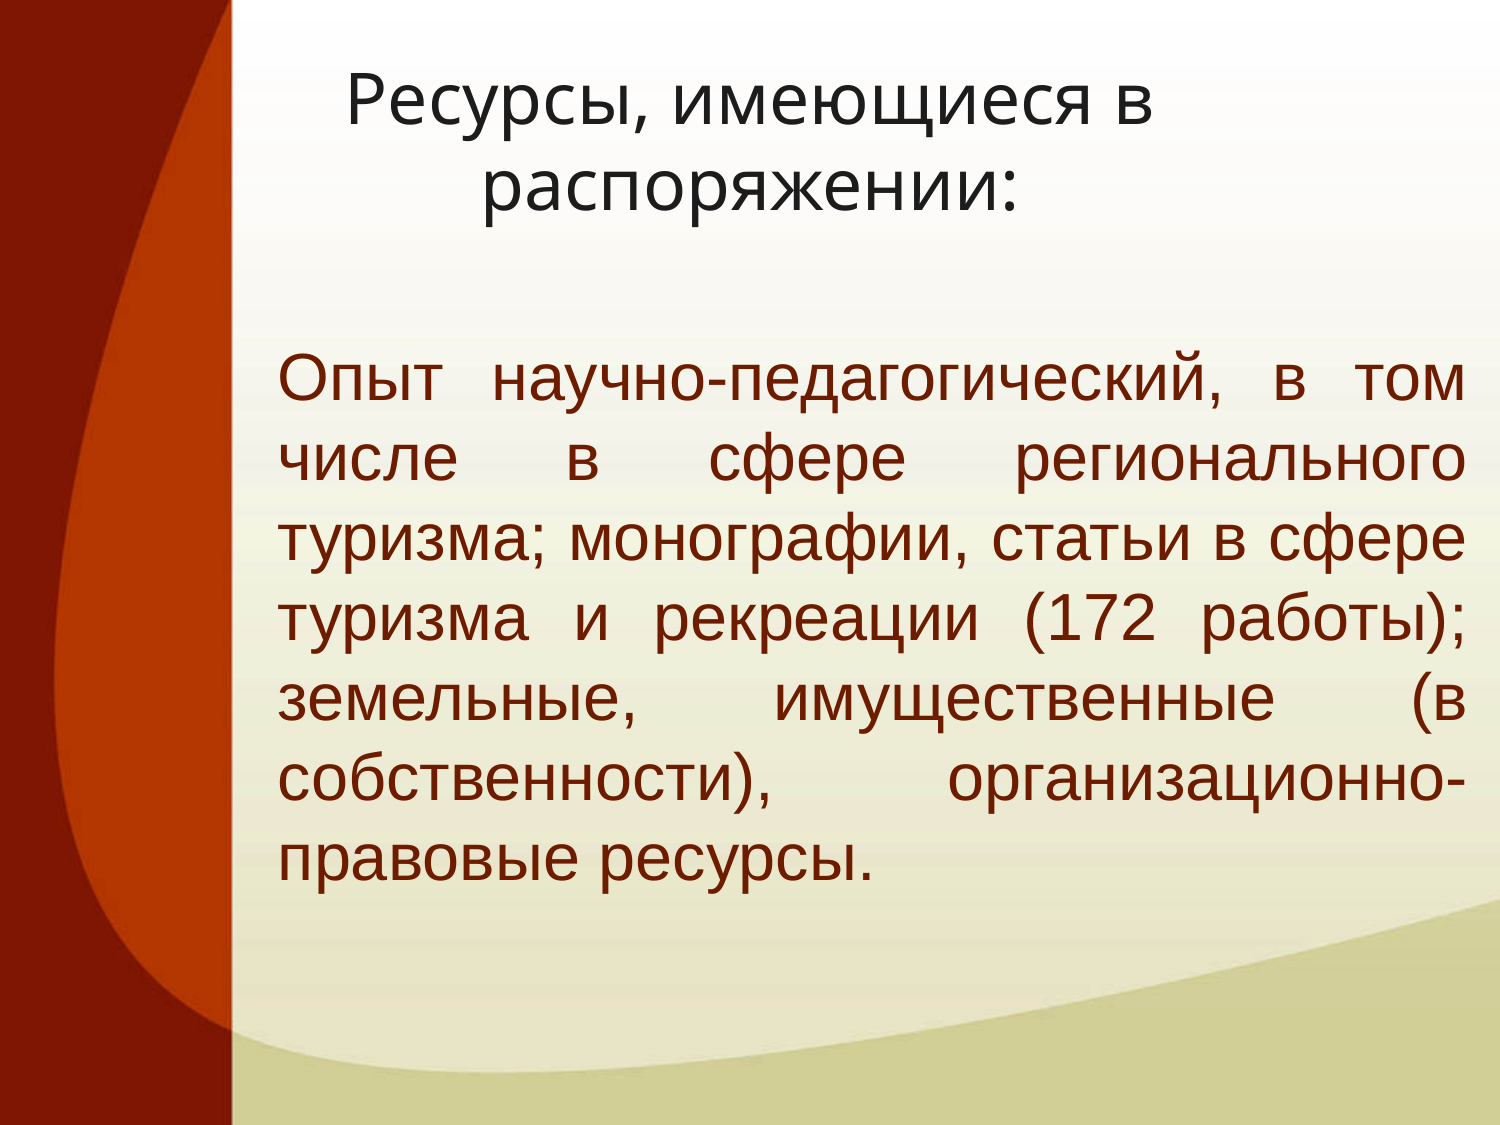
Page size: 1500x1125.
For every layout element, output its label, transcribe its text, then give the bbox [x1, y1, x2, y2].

title Ресурсы, имеющиеся в распоряжении: [74, 44, 1426, 233]
picture [0, 0, 1500, 1125]
list Опыт научно-педагогический, в том числе в сфере регионального туризма; монографии, статьи в сфере туризма и рекреации (172 работы); земельные, имущественные (в собственности), организационно-правовые ресурсы. [206, 326, 1485, 1024]
